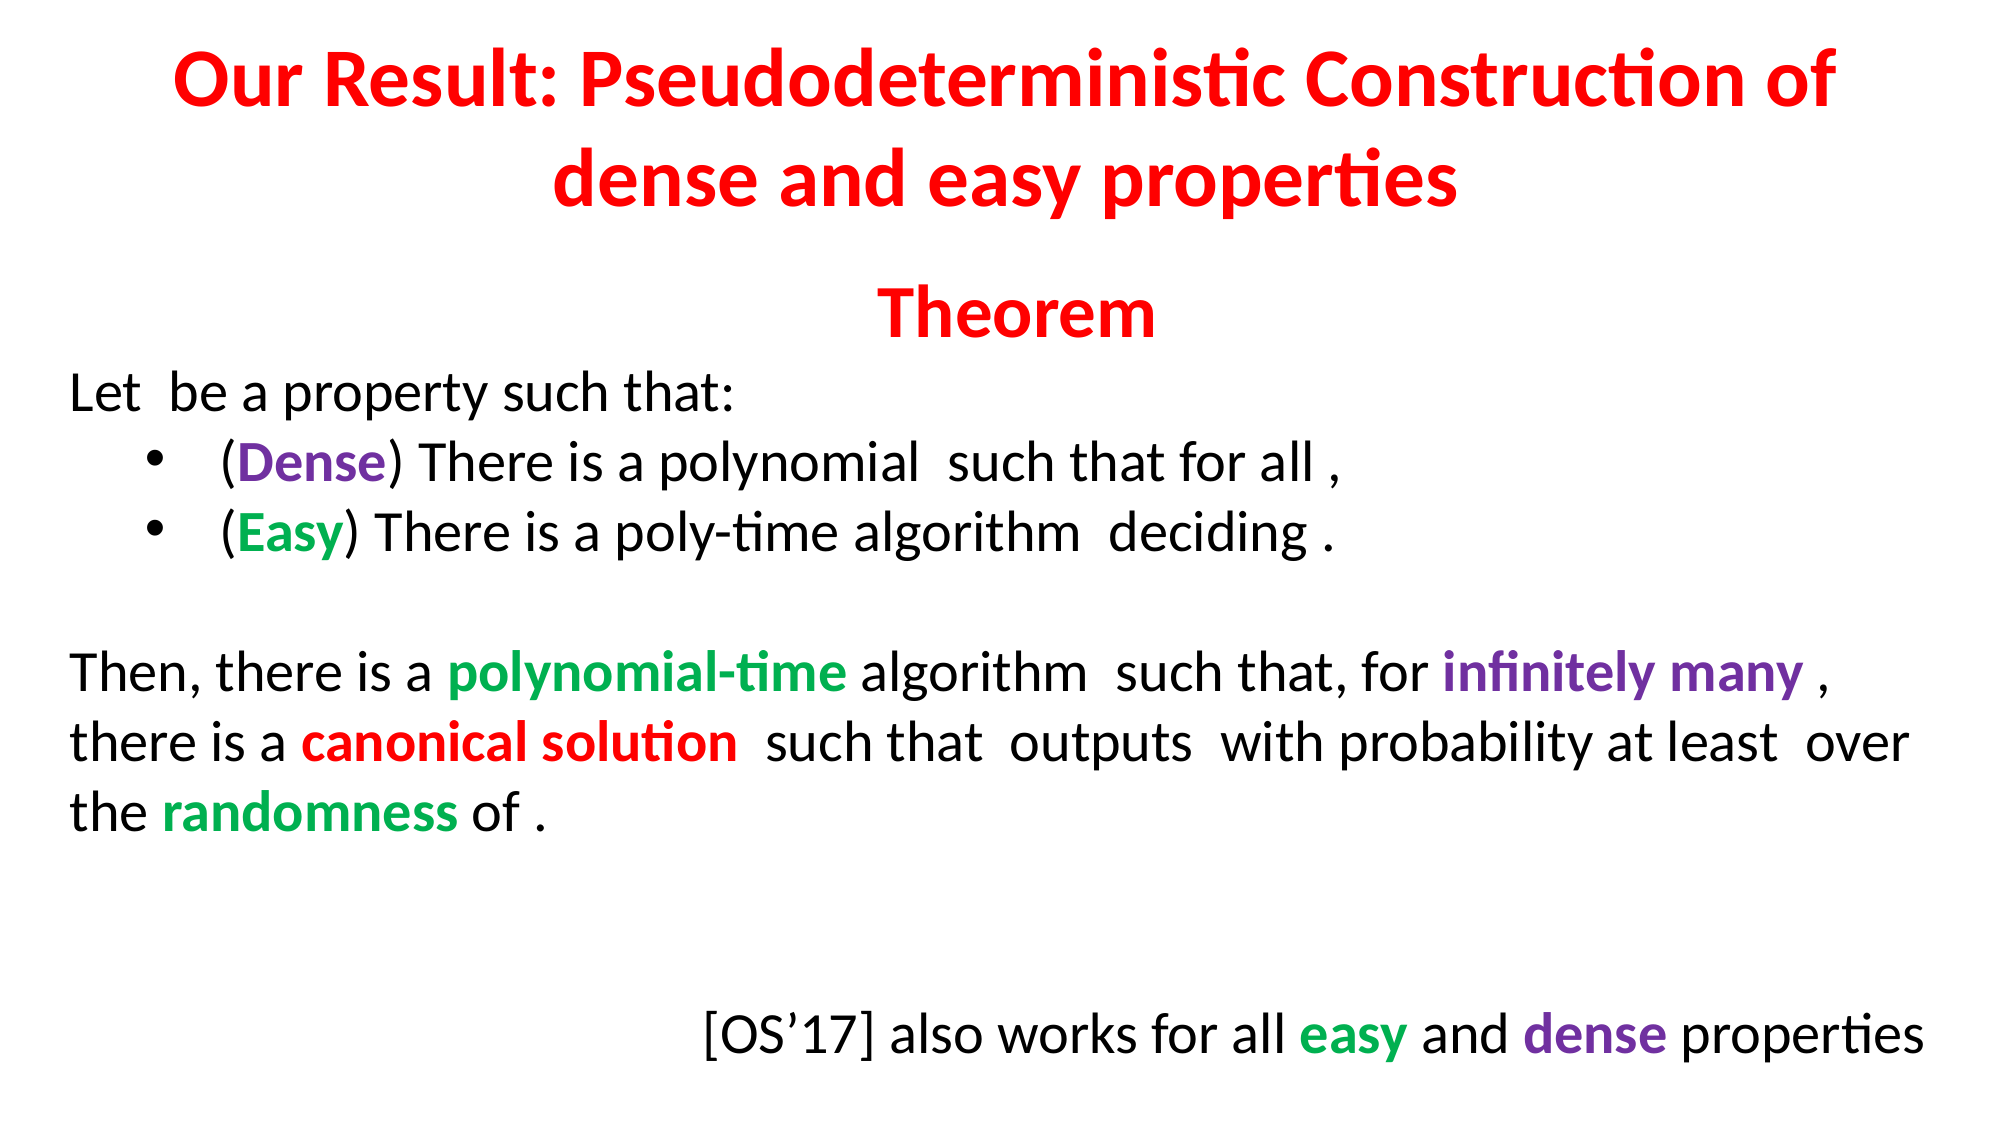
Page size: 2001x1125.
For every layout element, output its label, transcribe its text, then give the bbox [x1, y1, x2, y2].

text_box [OS’17] also works for all easy and dense properties [687, 987, 1941, 1073]
title Our Result: Pseudodeterministic Construction of dense and easy properties [66, 23, 1945, 223]
